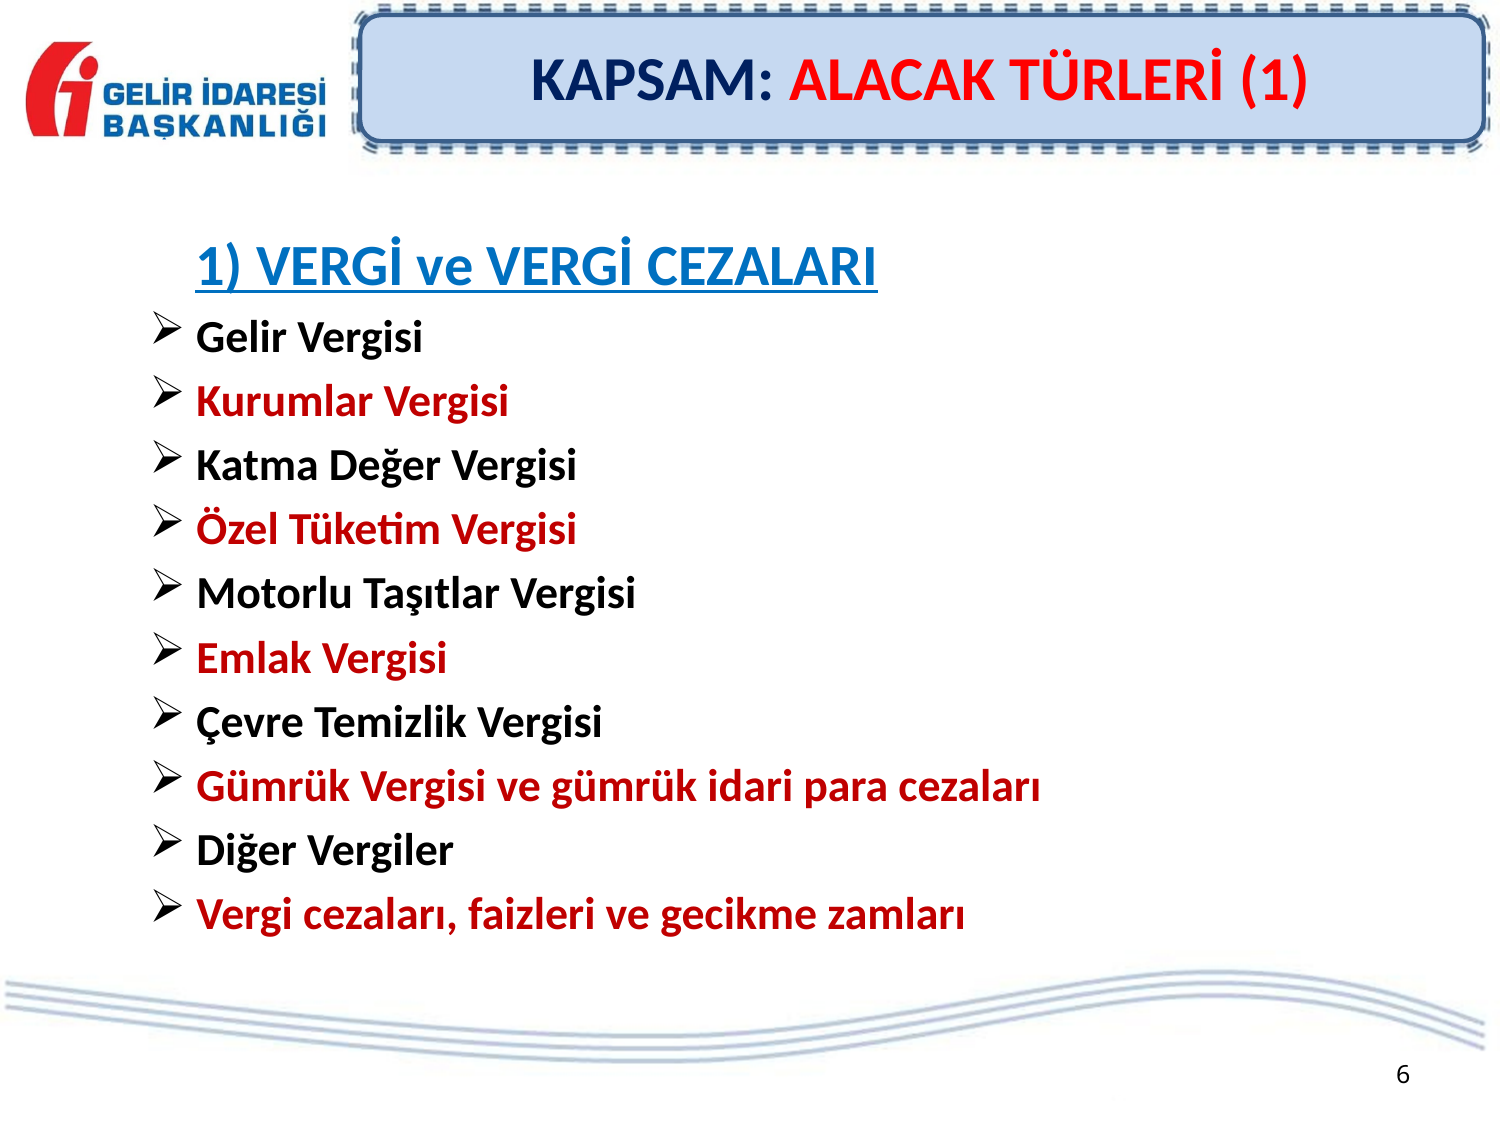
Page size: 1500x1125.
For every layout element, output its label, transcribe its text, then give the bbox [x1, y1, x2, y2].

text_box 1) VERGİ ve VERGİ CEZALARI Gelir Vergisi Kurumlar Vergisi Katma Değer Vergisi Özel Tüketim Vergisi Motorlu Taşıtlar Vergisi Emlak Vergisi Çevre Temizlik Vergisi Gümrük Vergisi ve gümrük idari para cezaları Diğer Vergiler Vergi cezaları, faizleri ve gecikme zamları [17, 219, 1377, 941]
picture [0, 0, 1500, 1125]
text_box KAPSAM: ALACAK TÜRLERİ (1) [360, 30, 1483, 121]
text_box 6 [1074, 1024, 1425, 1100]
